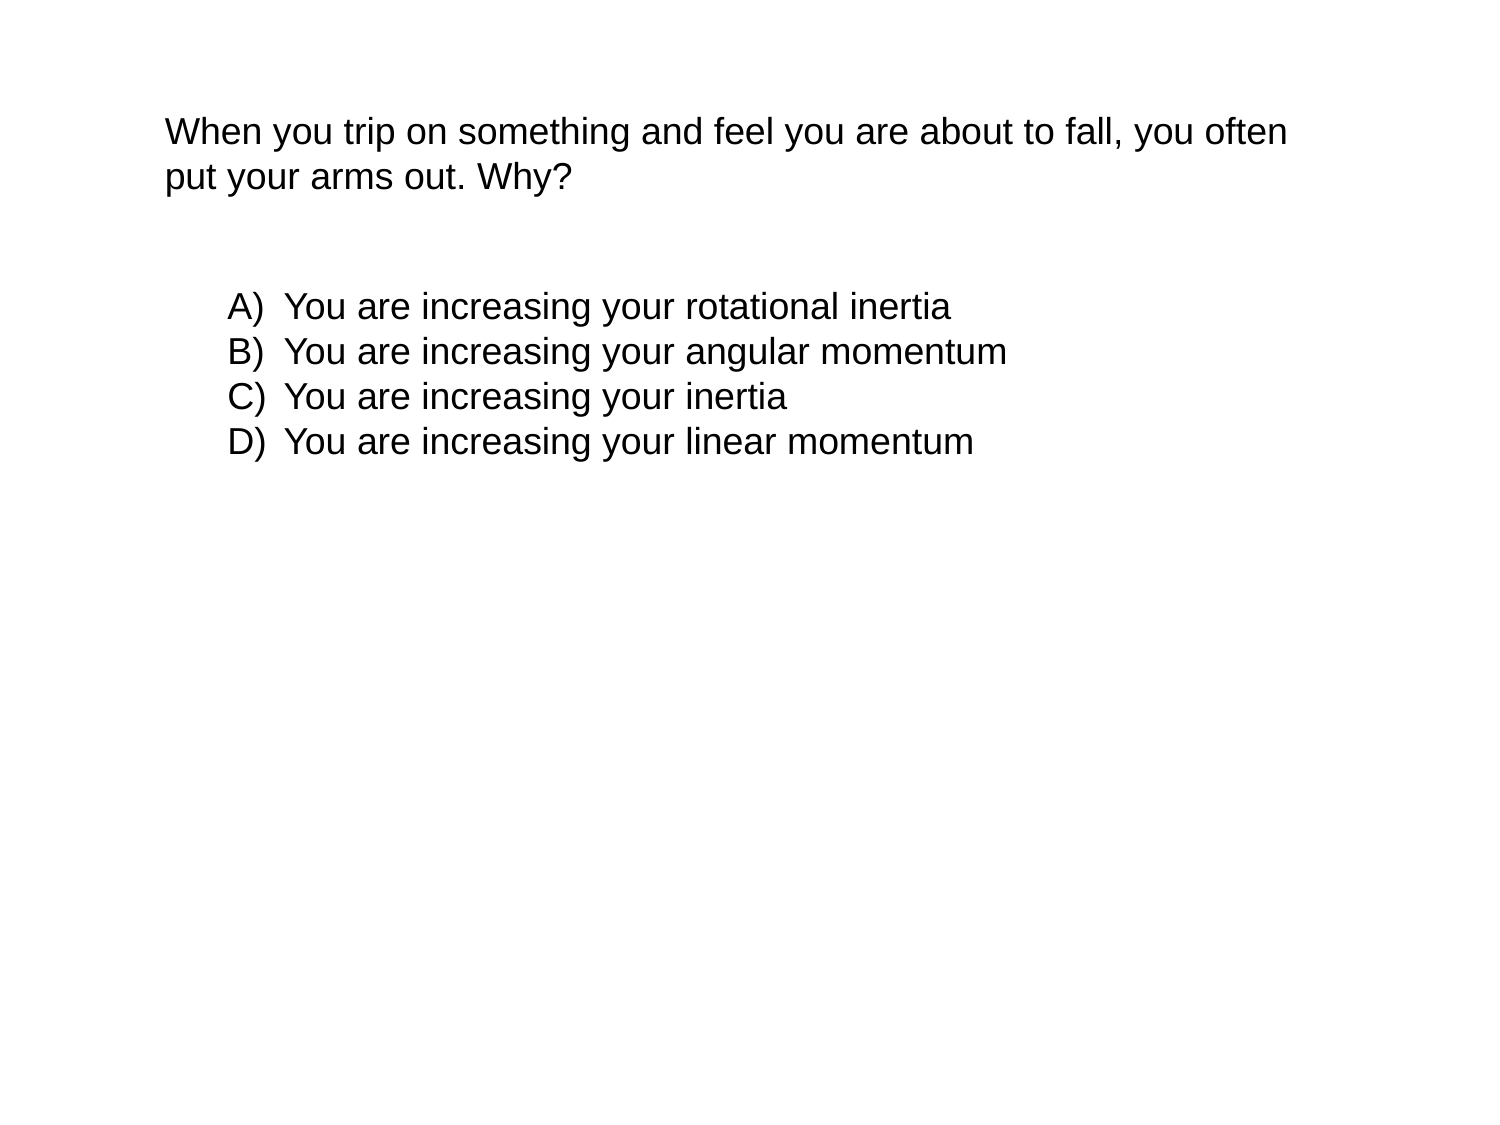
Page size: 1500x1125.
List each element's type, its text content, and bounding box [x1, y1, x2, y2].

text_box When you trip on something and feel you are about to fall, you often put your arms out. Why? [149, 99, 1350, 205]
text_box You are increasing your rotational inertia You are increasing your angular momentum You are increasing your inertia You are increasing your linear momentum [212, 274, 1375, 470]
